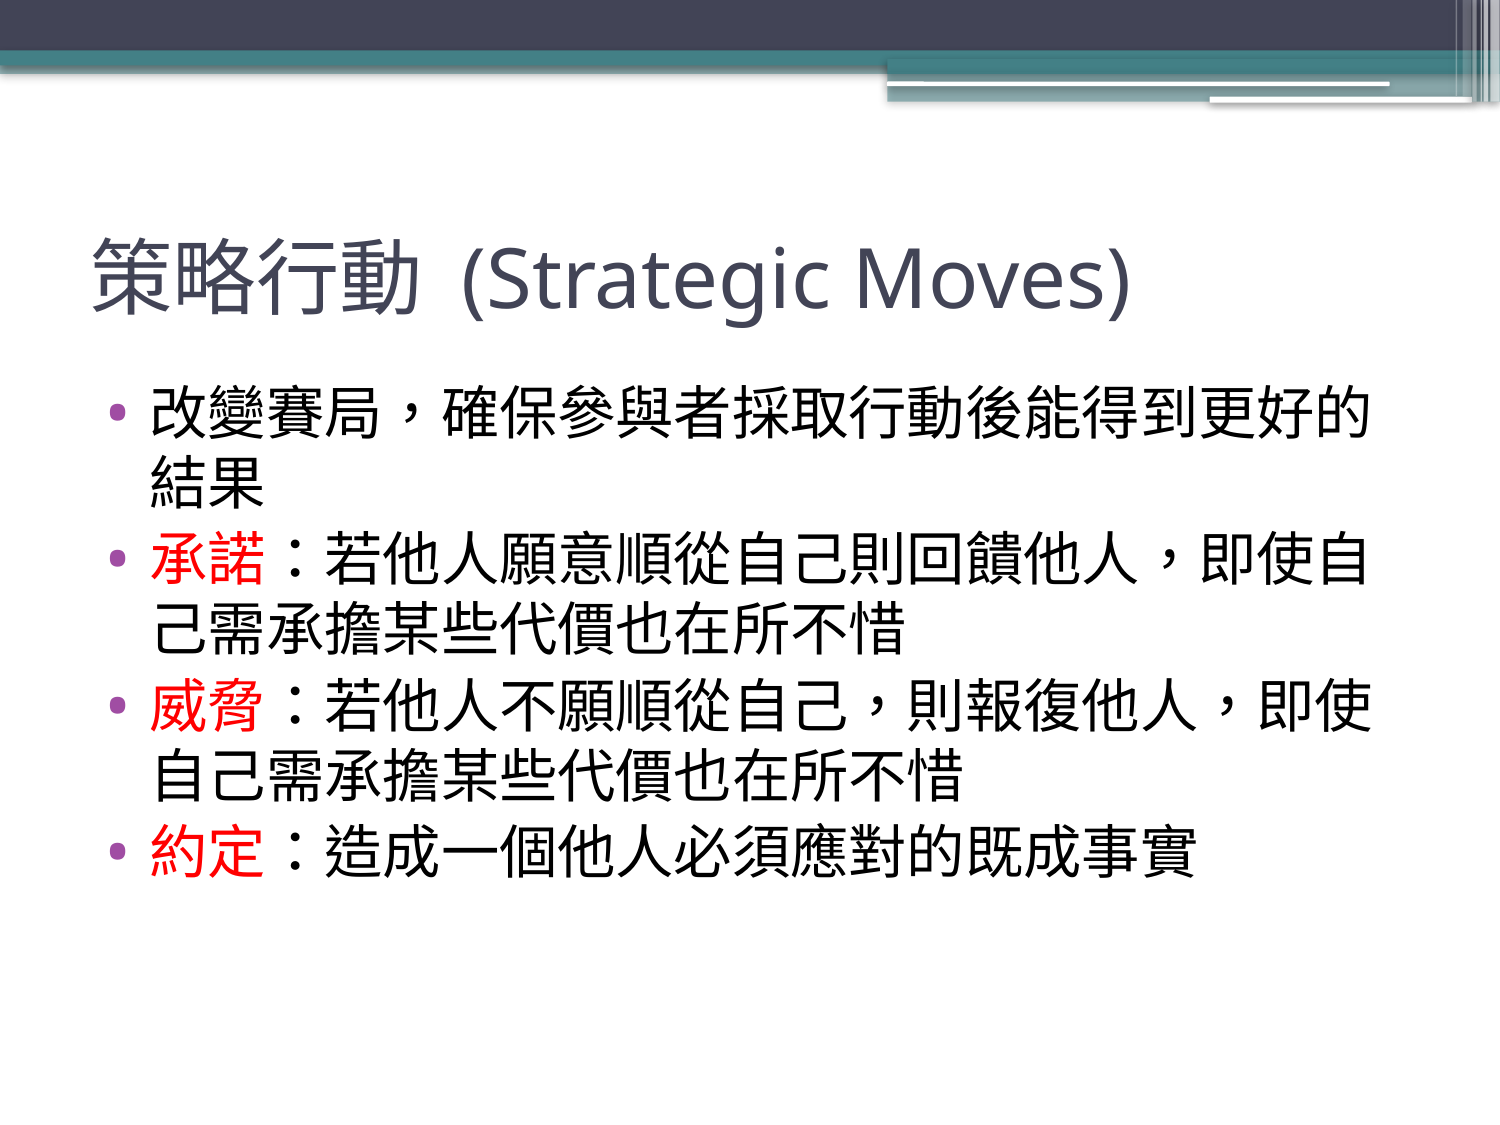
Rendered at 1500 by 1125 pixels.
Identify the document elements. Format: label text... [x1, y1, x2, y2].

title 策略行動 (Strategic Moves) [75, 187, 1425, 363]
list 改變賽局，確保參與者採取行動後能得到更好的結果 承諾：若他人願意順從自己則回饋他人，即使自己需承擔某些代價也在所不惜 威脅：若他人不願順從自己，則報復他人，即使自己需承擔某些代價也在所不惜 約定：造成一個他人必須應對的既成事實 [75, 368, 1425, 1079]
